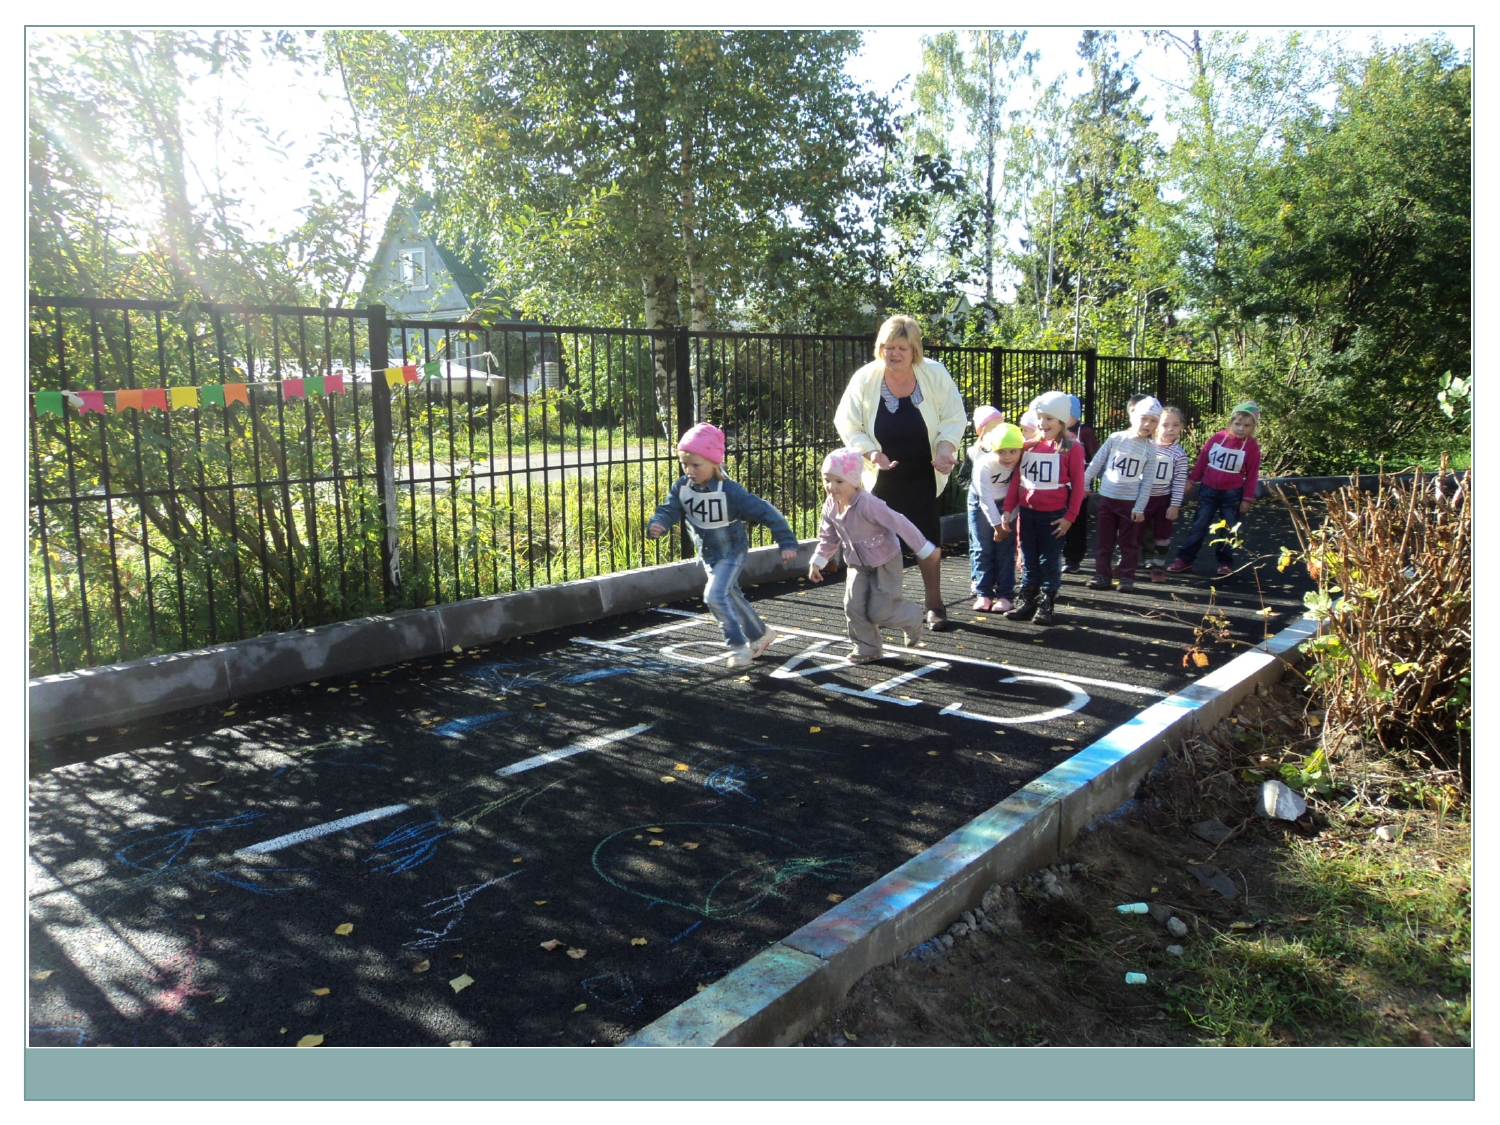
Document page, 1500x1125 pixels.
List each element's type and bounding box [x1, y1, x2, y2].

picture [29, 30, 1471, 1047]
